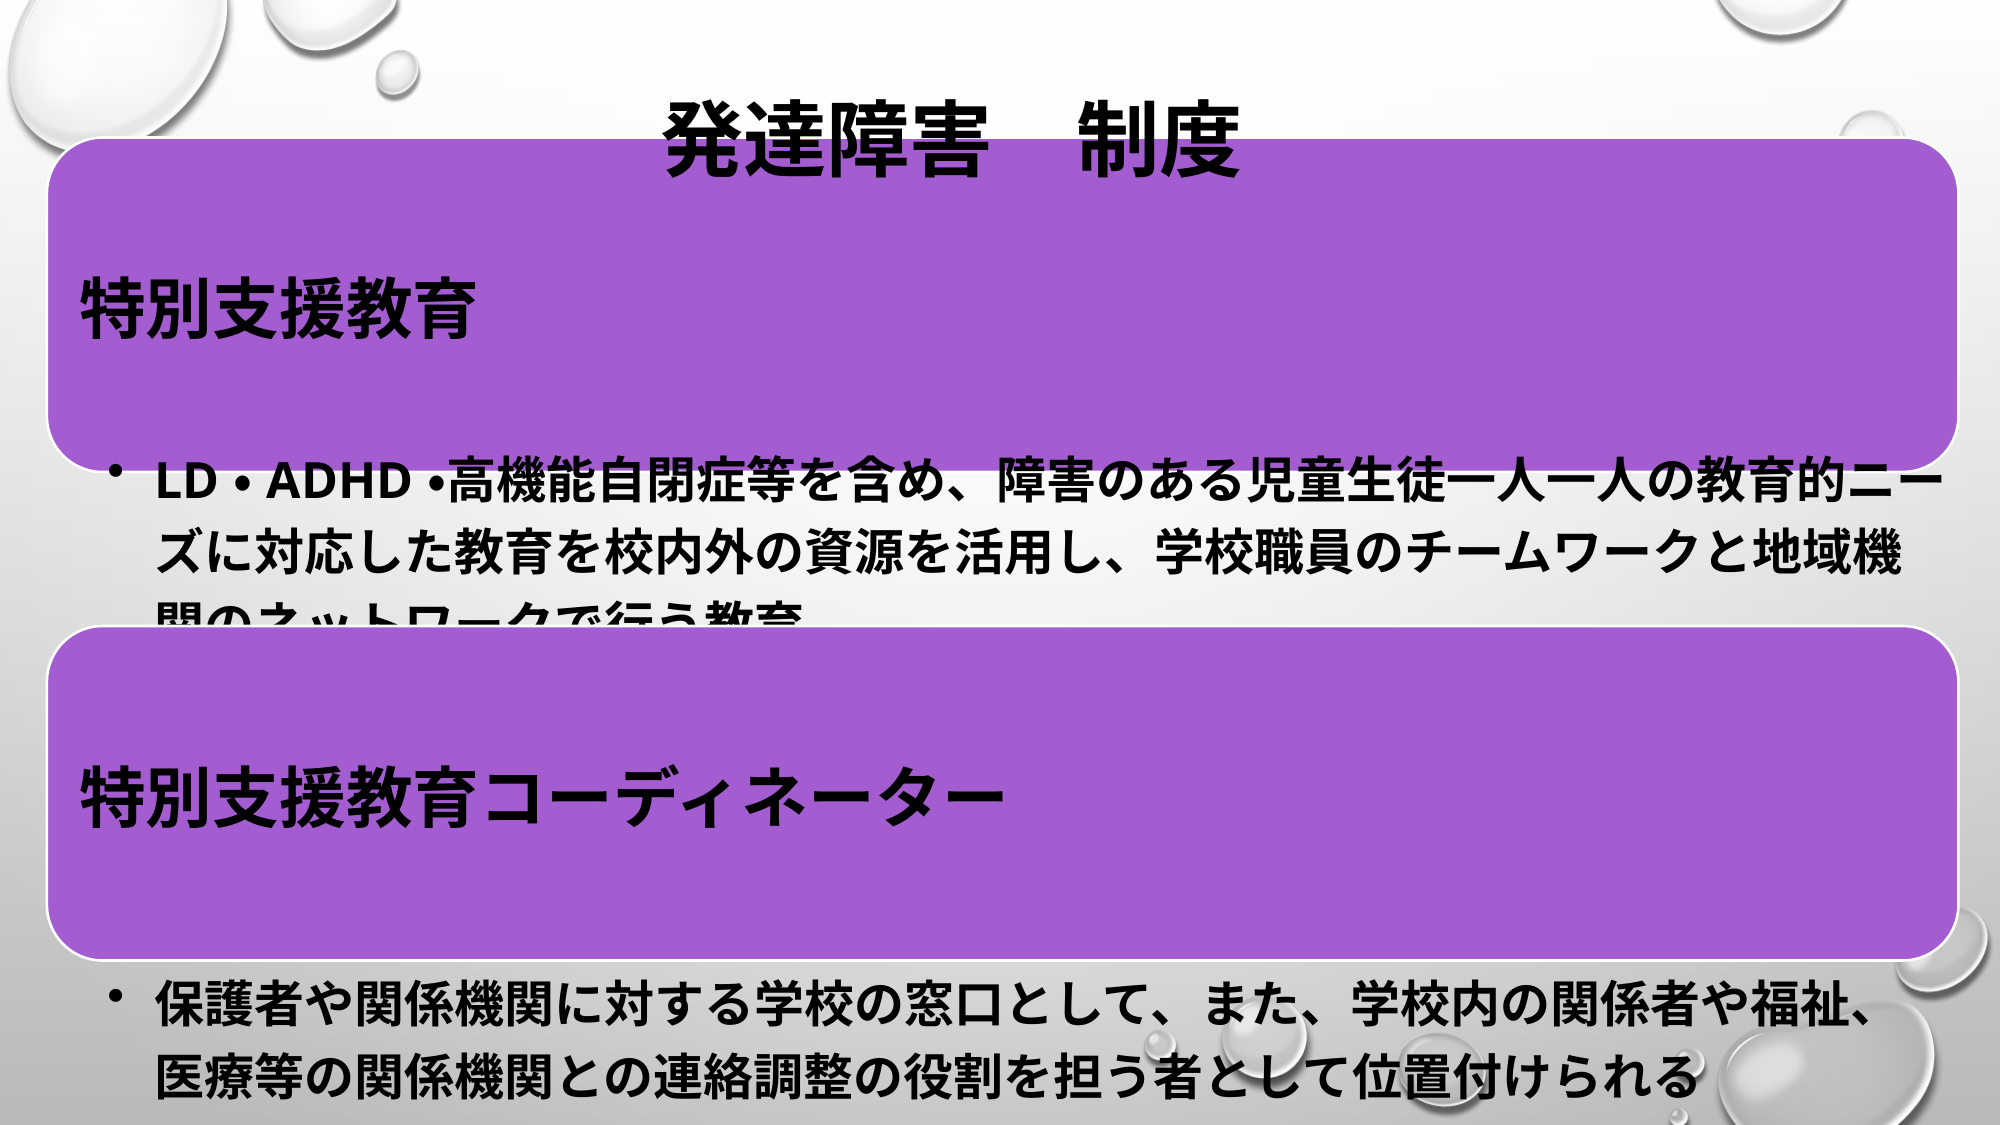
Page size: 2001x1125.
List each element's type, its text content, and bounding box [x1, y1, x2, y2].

title 発達障害 制度 [89, 28, 1814, 135]
picture [0, 0, 2000, 1125]
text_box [46, 137, 1959, 1115]
